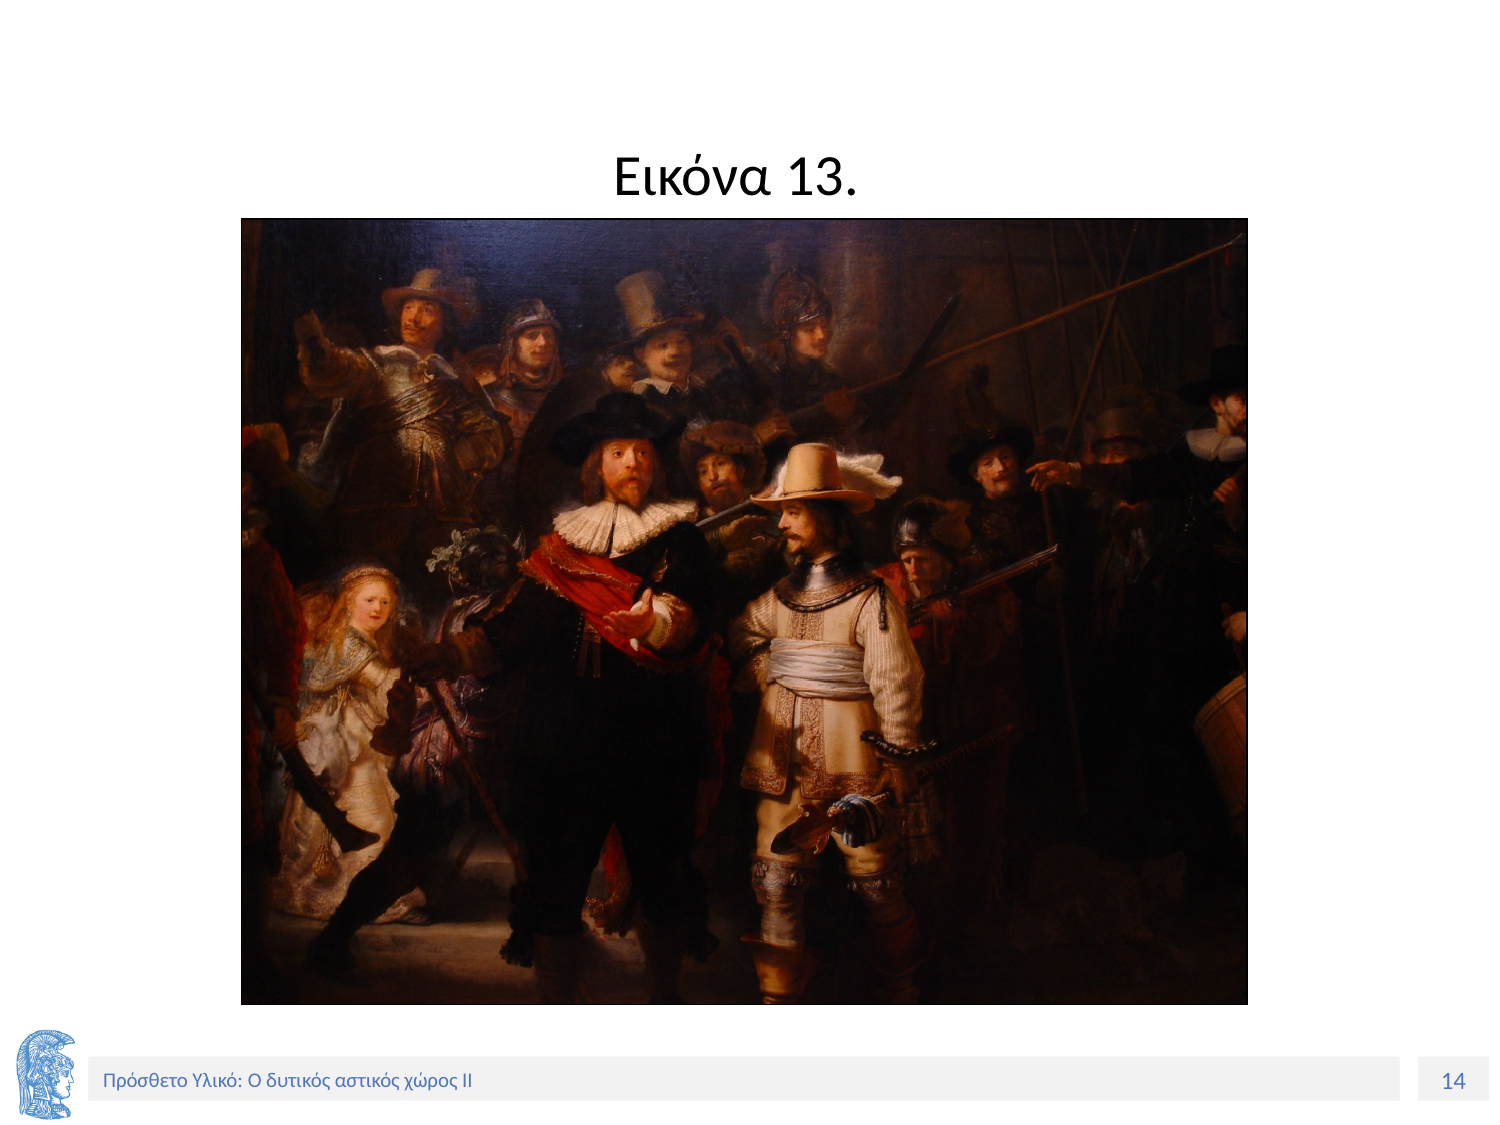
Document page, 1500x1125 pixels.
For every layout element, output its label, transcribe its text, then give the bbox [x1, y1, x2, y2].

text_box Εικόνα 13. [598, 130, 890, 218]
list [241, 219, 1247, 1005]
picture [9, 1026, 81, 1120]
